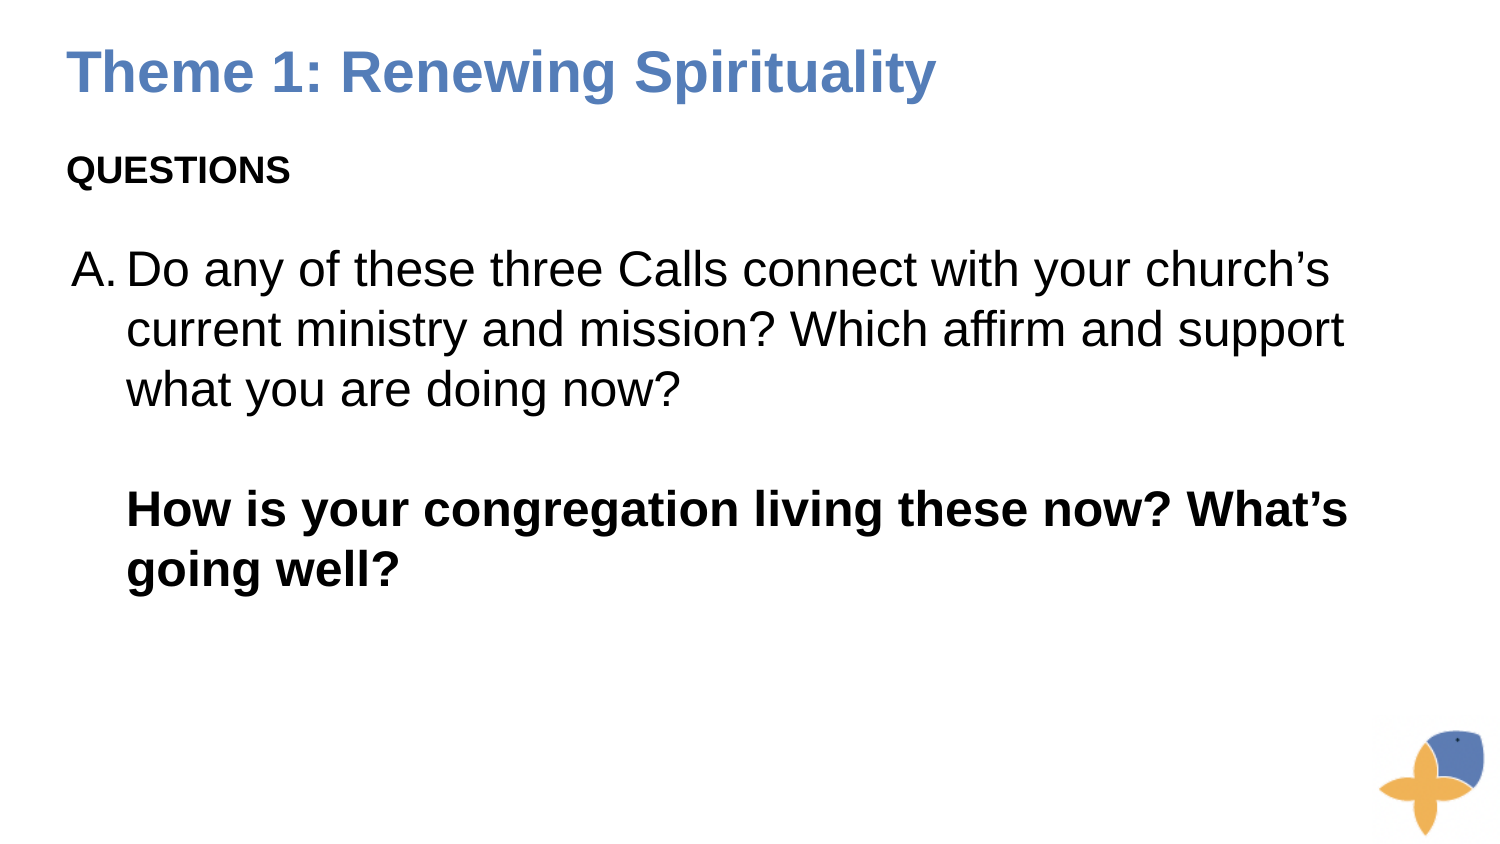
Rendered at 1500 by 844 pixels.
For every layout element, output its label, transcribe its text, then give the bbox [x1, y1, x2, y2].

picture [1371, 715, 1500, 844]
title Theme 1: Renewing Spirituality [51, 19, 1449, 114]
list QUESTIONS Do any of these three Calls connect with your church’s current ministry and mission? Which affirm and support what you are doing now? How is your congregation living these now? What’s going well? [51, 130, 1449, 626]
